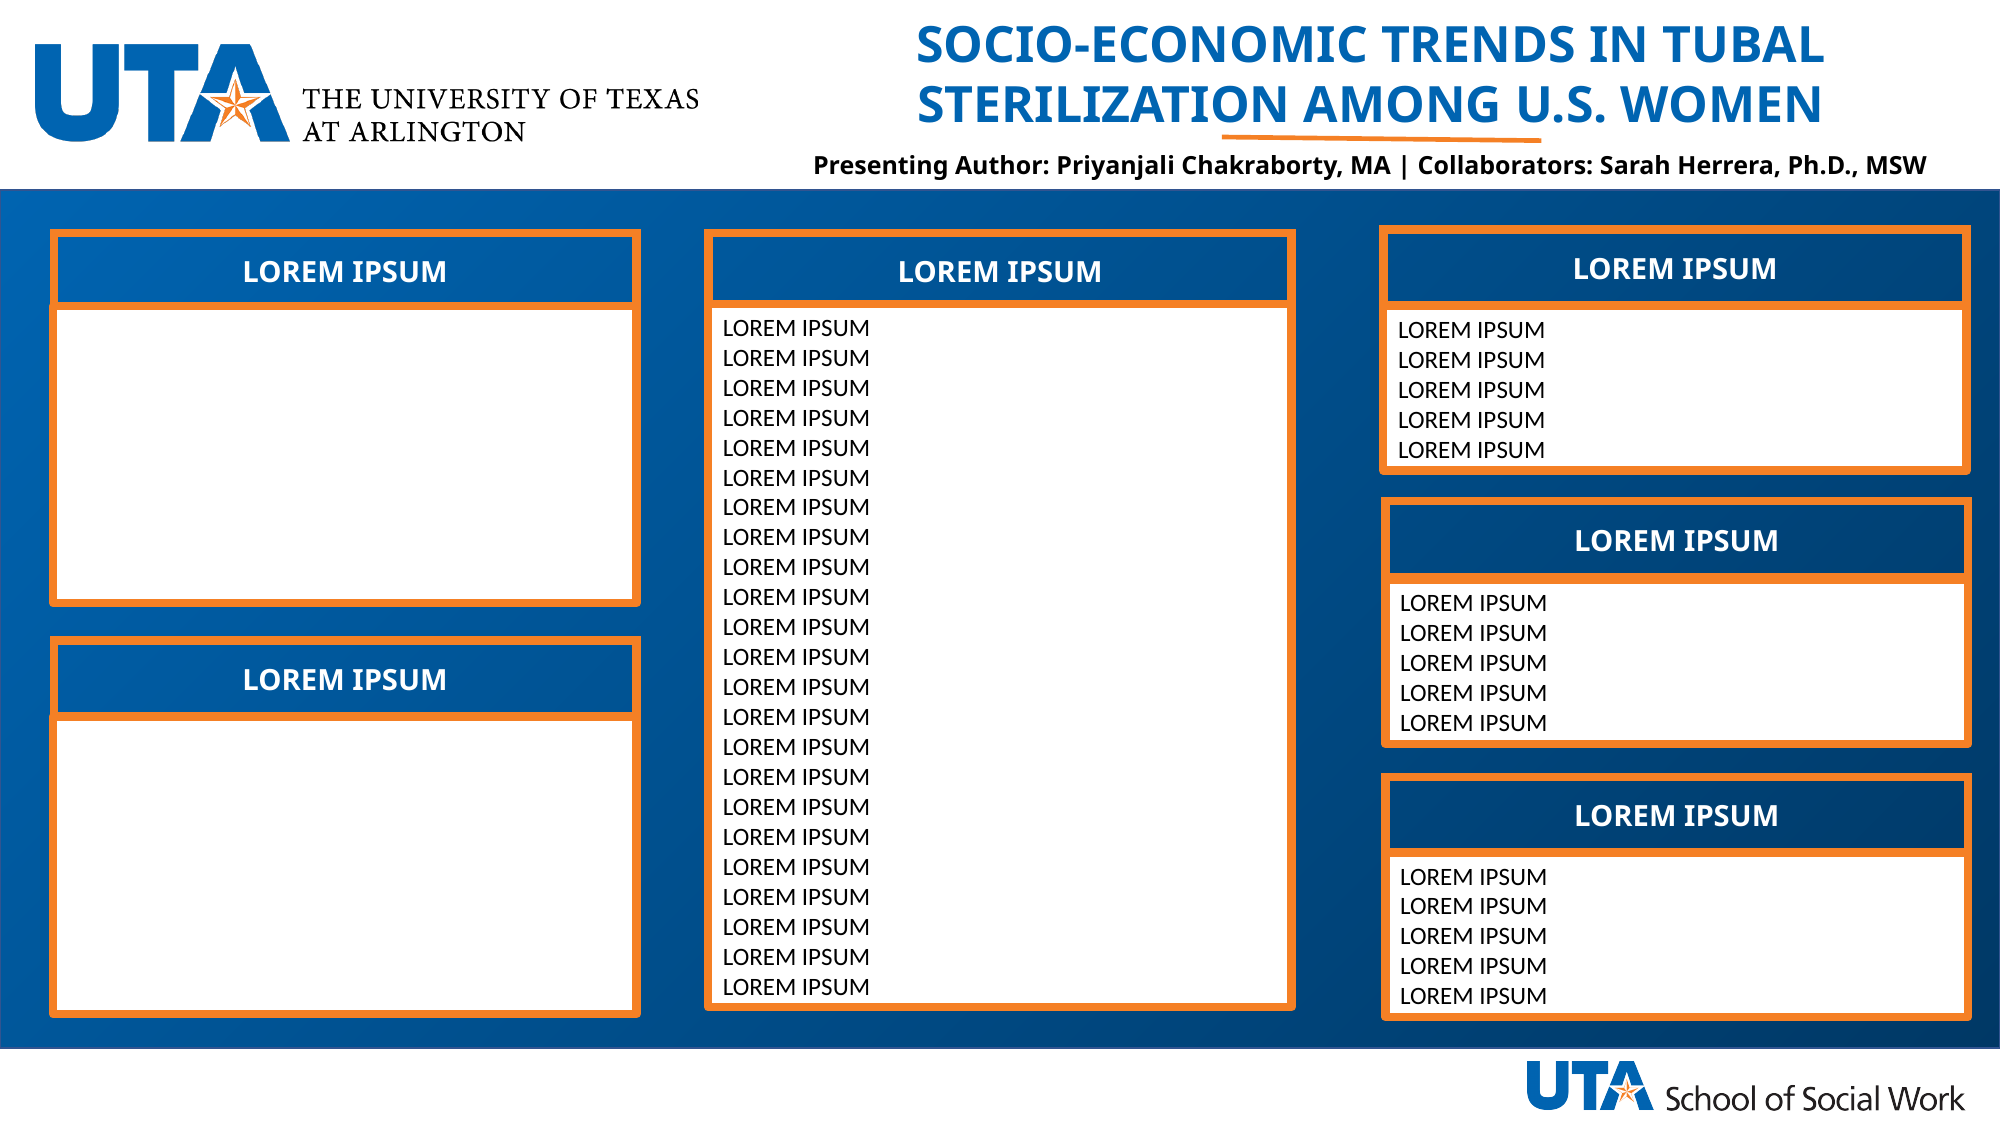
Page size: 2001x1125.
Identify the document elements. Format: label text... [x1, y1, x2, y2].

text_box LOREM IPSUM LOREM IPSUM LOREM IPSUM LOREM IPSUM LOREM IPSUM [1383, 306, 1967, 471]
text_box LOREM IPSUM LOREM IPSUM LOREM IPSUM LOREM IPSUM LOREM IPSUM LOREM IPSUM LOREM IPSUM LOREM IPSUM LOREM IPSUM LOREM IPSUM LOREM IPSUM LOREM IPSUM LOREM IPSUM LOREM IPSUM LOREM IPSUM LOREM IPSUM LOREM IPSUM LOREM IPSUM LOREM IPSUM LOREM IPSUM LOREM IPSUM LOREM IPSUM LOREM IPSUM [708, 303, 1292, 1008]
text_box [53, 716, 637, 1015]
text_box LOREM IPSUM [708, 232, 1292, 303]
text_box LOREM IPSUM LOREM IPSUM LOREM IPSUM LOREM IPSUM LOREM IPSUM [1385, 579, 1969, 744]
text_box Presenting Author: Priyanjali Chakraborty, MA | Collaborators: Sarah Herrera, Ph.D., MSW [776, 142, 1966, 188]
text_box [1221, 136, 1542, 141]
picture [1527, 1061, 1966, 1111]
text_box LOREM IPSUM [53, 232, 637, 305]
text_box LOREM IPSUM [53, 639, 637, 716]
text_box [53, 305, 637, 604]
picture [34, 44, 699, 142]
text_box LOREM IPSUM [1384, 500, 1969, 578]
text_box [0, 189, 2000, 1049]
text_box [844, 630, 1165, 635]
text_box LOREM IPSUM LOREM IPSUM LOREM IPSUM LOREM IPSUM LOREM IPSUM [1385, 852, 1969, 1017]
text_box SOCIO-ECONOMIC TRENDS IN TUBAL STERILIZATION AMONG U.S. WOMEN [776, 5, 1966, 141]
text_box LOREM IPSUM [1383, 229, 1967, 306]
text_box LOREM IPSUM [1384, 776, 1969, 854]
